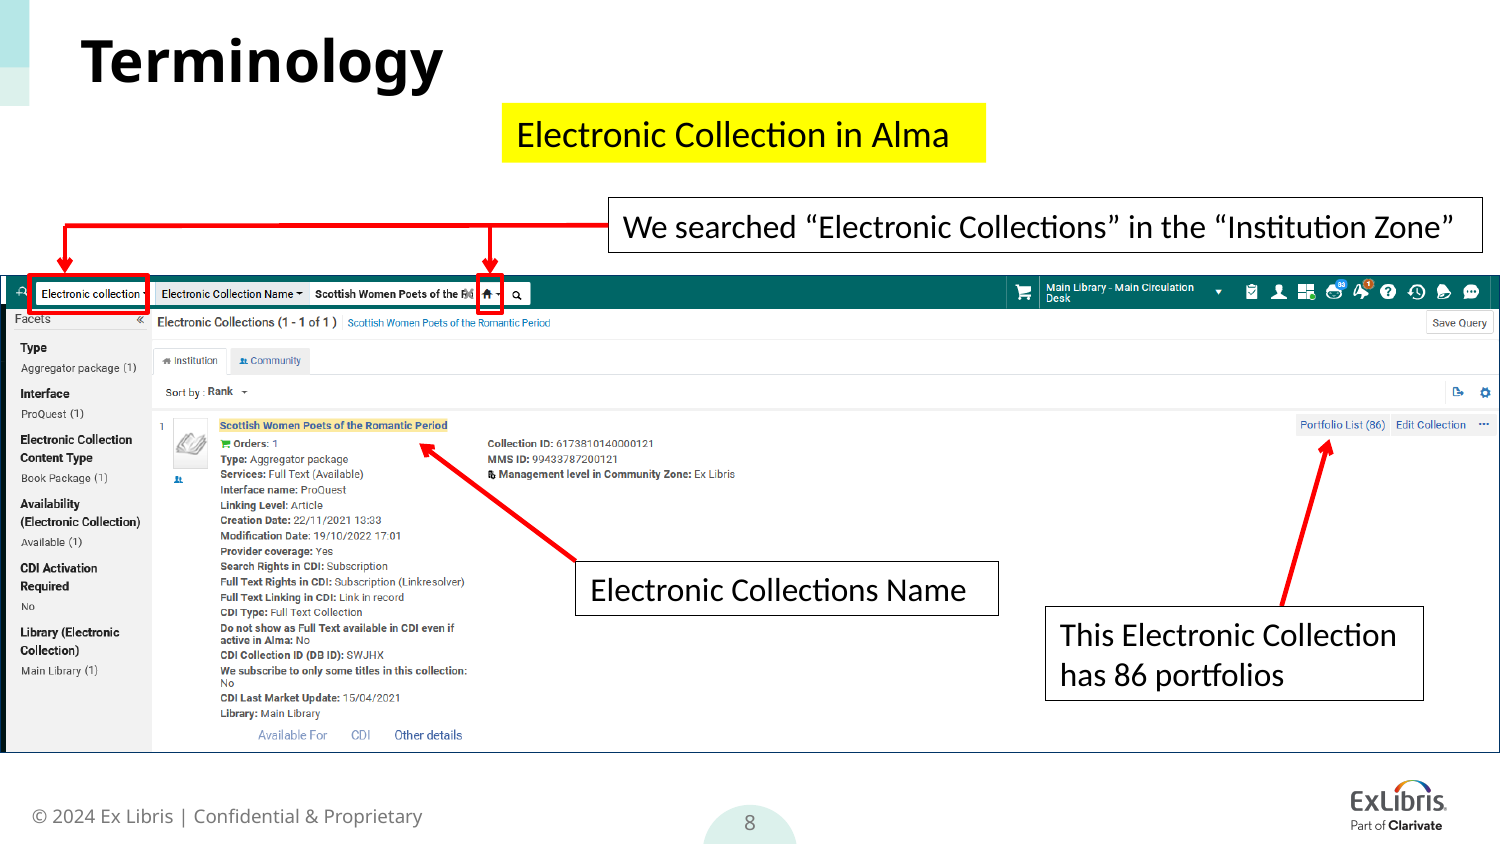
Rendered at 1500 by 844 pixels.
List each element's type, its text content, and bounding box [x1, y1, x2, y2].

text_box We searched “Electronic Collections” in the “Institution Zone” [608, 197, 1483, 253]
picture [1351, 780, 1447, 830]
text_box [1281, 438, 1330, 607]
text_box Electronic Collection in Alma [501, 102, 987, 163]
picture [0, 274, 1500, 753]
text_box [418, 443, 576, 562]
slide_number 8 [705, 793, 795, 844]
title Terminology [64, 11, 1447, 107]
